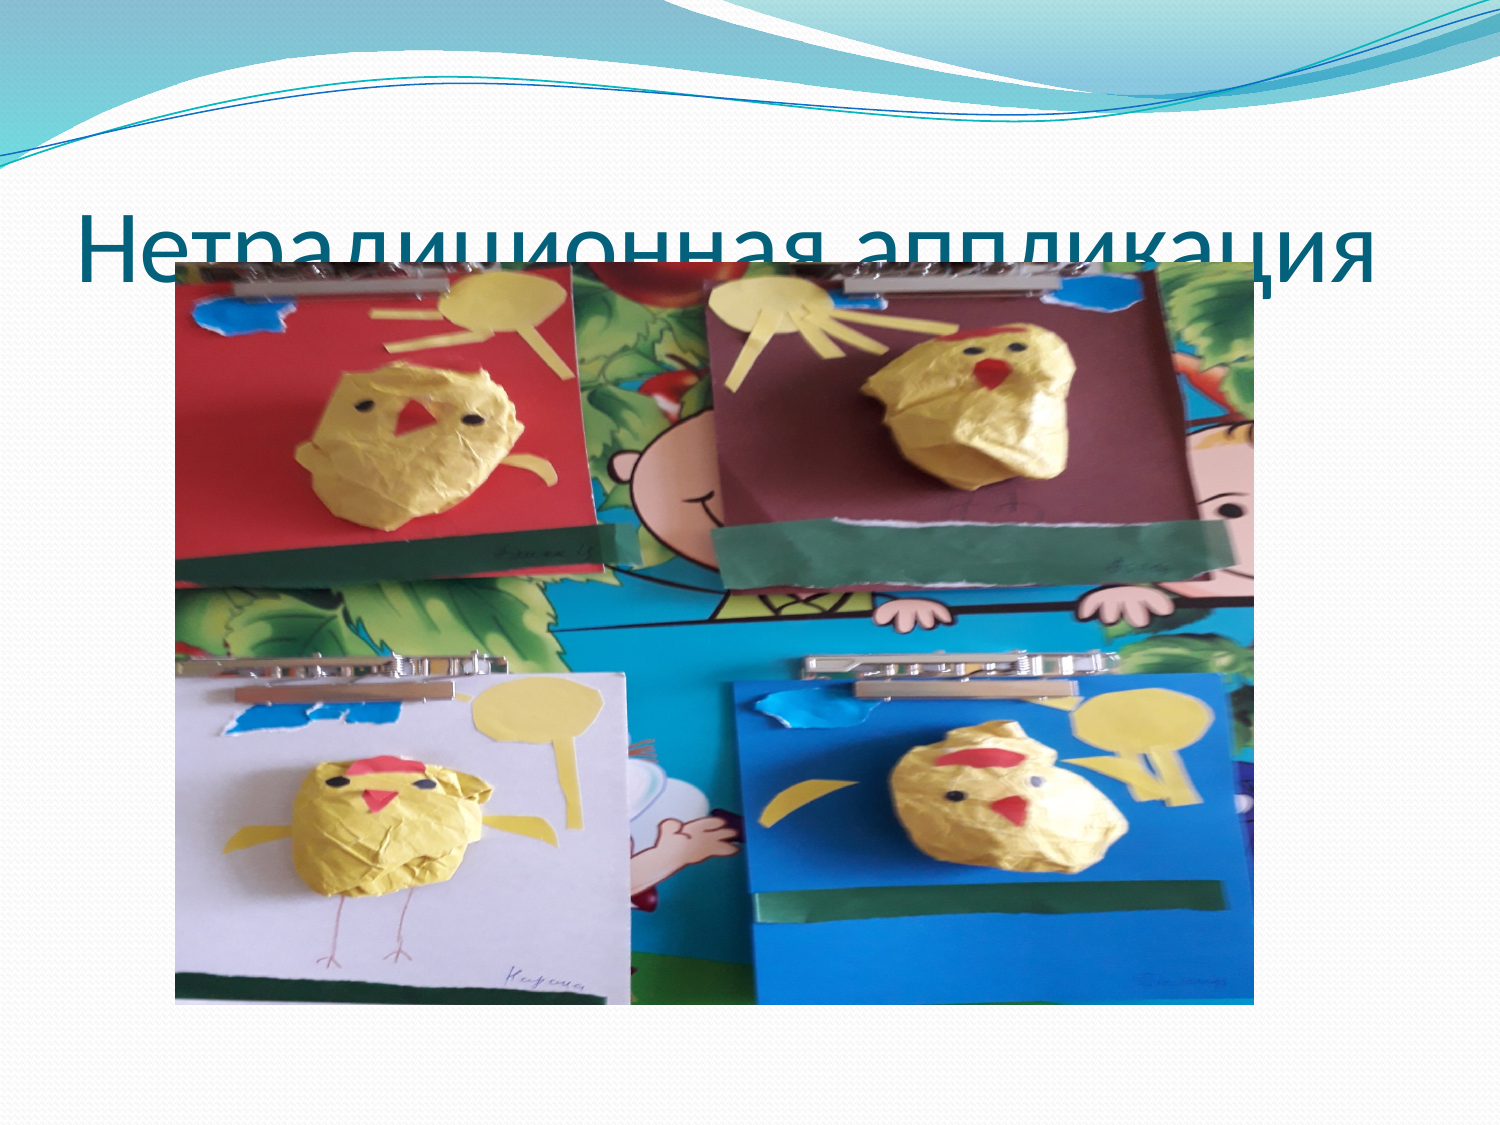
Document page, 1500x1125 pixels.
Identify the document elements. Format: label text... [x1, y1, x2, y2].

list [175, 262, 1255, 1006]
title Нетрадиционная аппликация [75, 115, 1425, 303]
